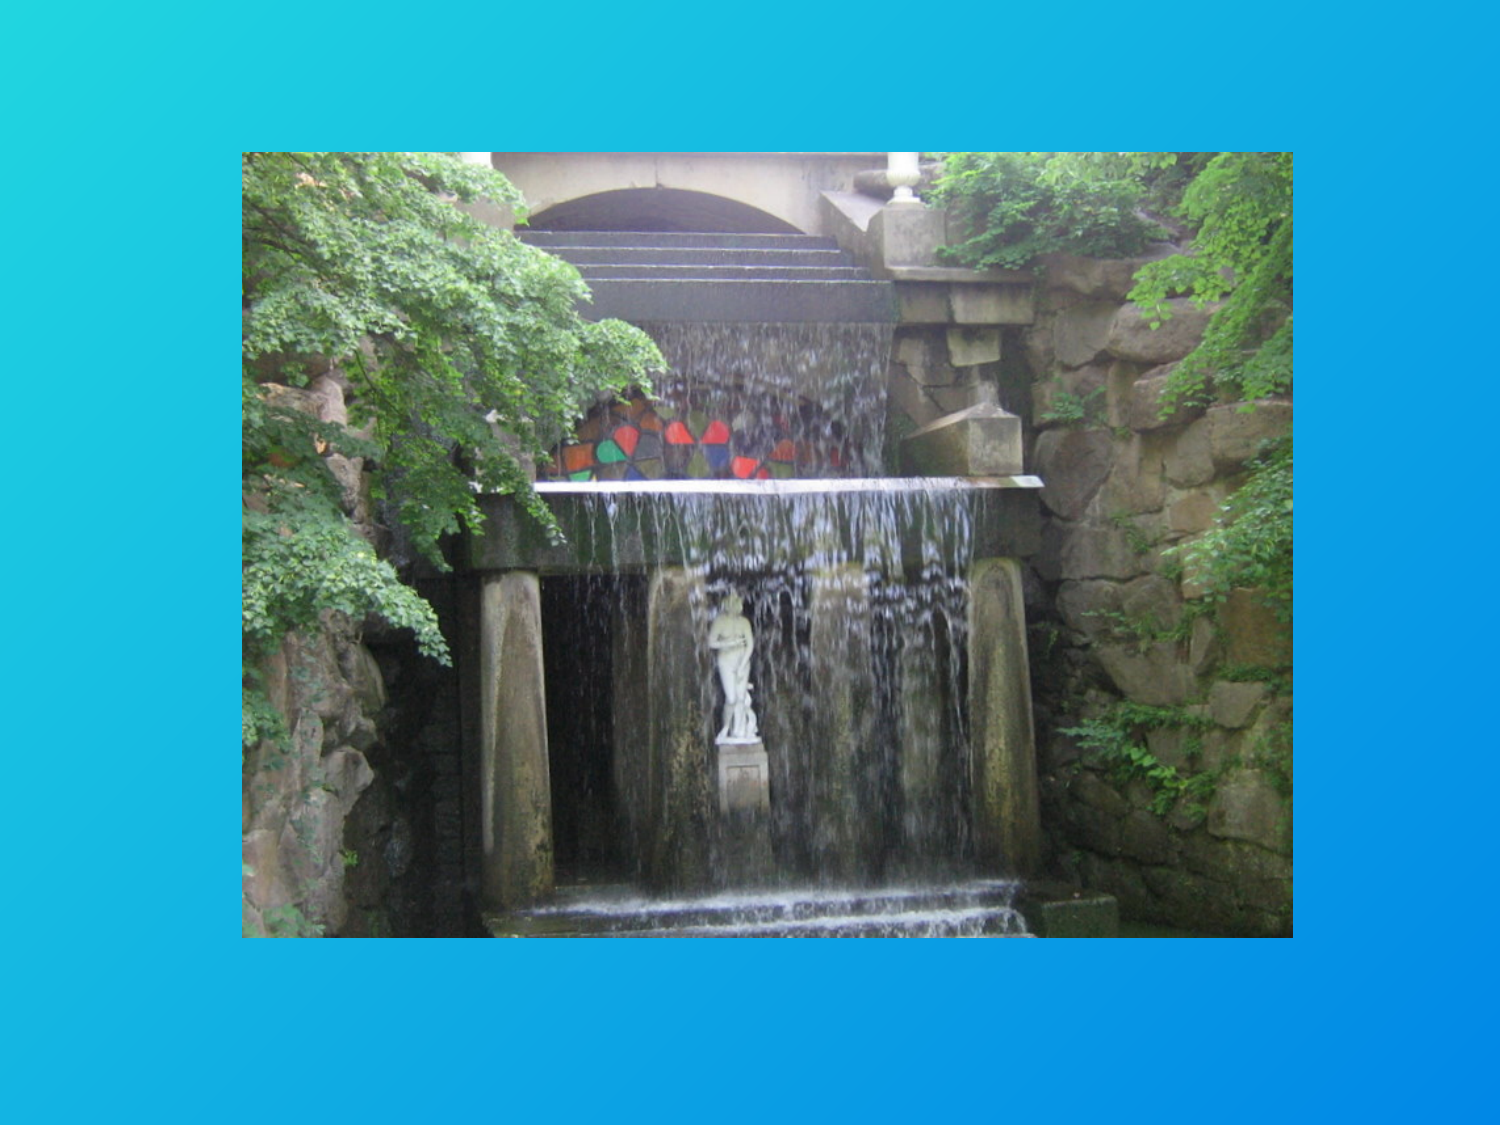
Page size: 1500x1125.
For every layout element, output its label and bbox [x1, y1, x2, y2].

picture [23, 0, 1294, 1125]
